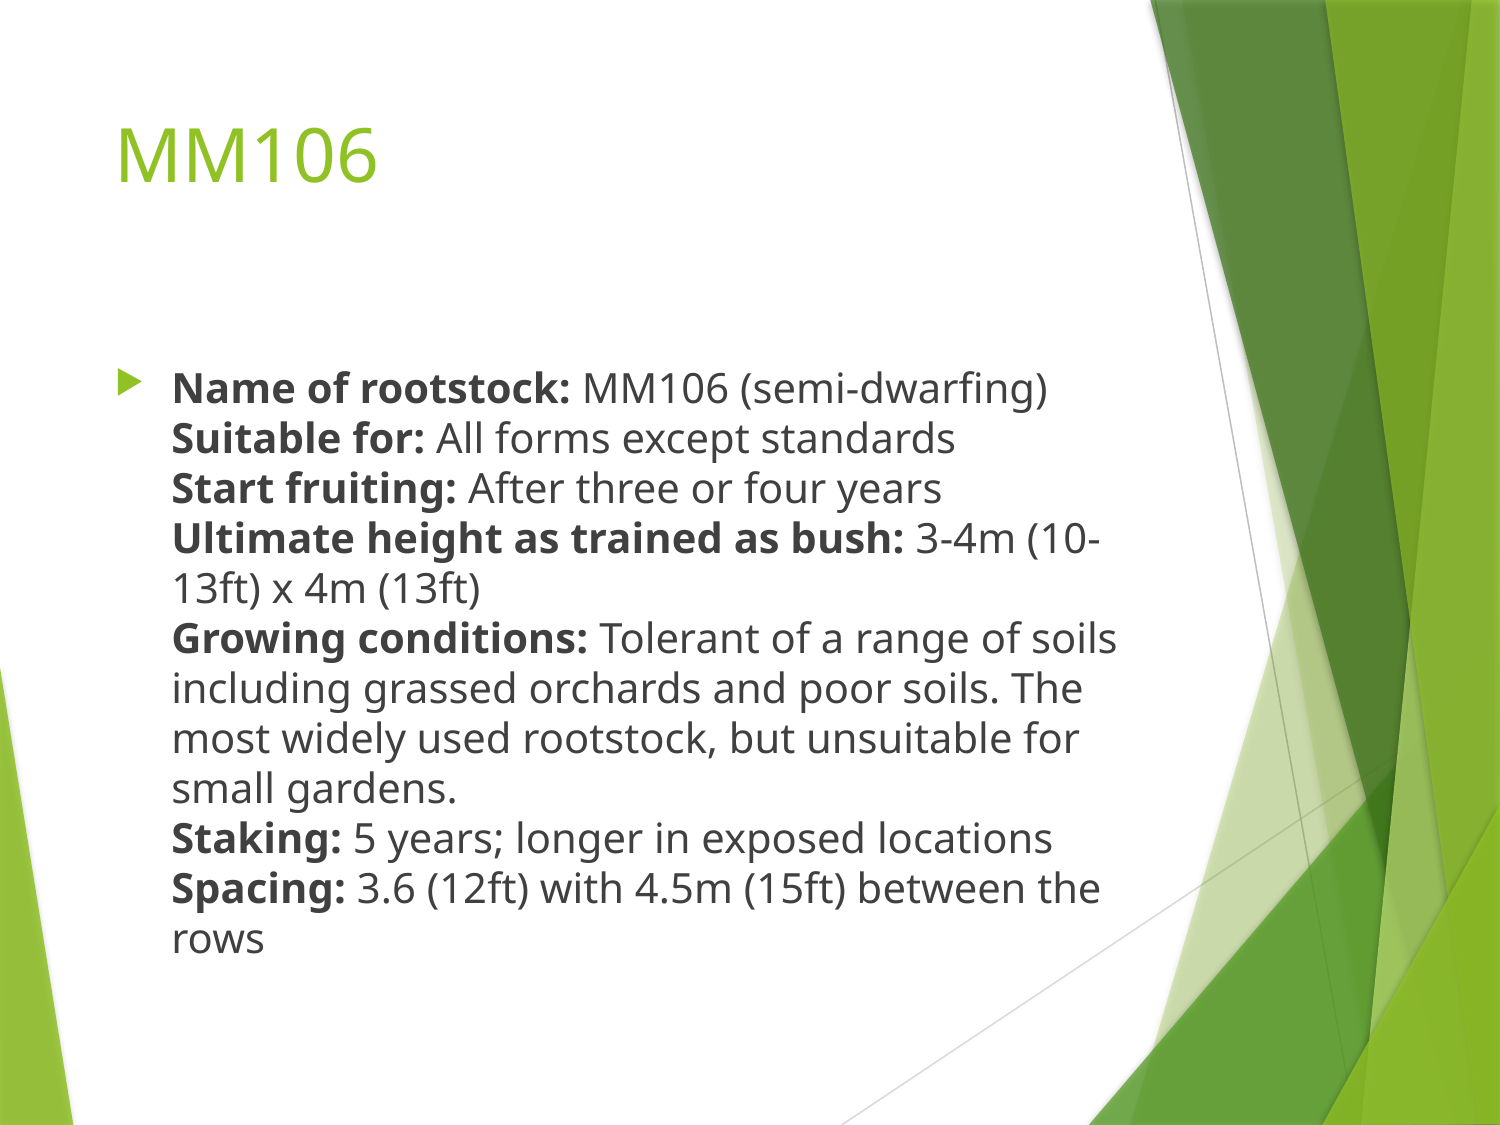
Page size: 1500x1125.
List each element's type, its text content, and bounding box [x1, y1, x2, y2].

title MM106 [99, 99, 1142, 317]
list Name of rootstock: MM106 (semi-dwarfing) Suitable for: All forms except standards Start fruiting: After three or four years Ultimate height as trained as bush: 3-4m (10-13ft) x 4m (13ft) Growing conditions: Tolerant of a range of soils including grassed orchards and poor soils. The most widely used rootstock, but unsuitable for small gardens. Staking: 5 years; longer in exposed locations Spacing: 3.6 (12ft) with 4.5m (15ft) between the rows [99, 354, 1142, 992]
